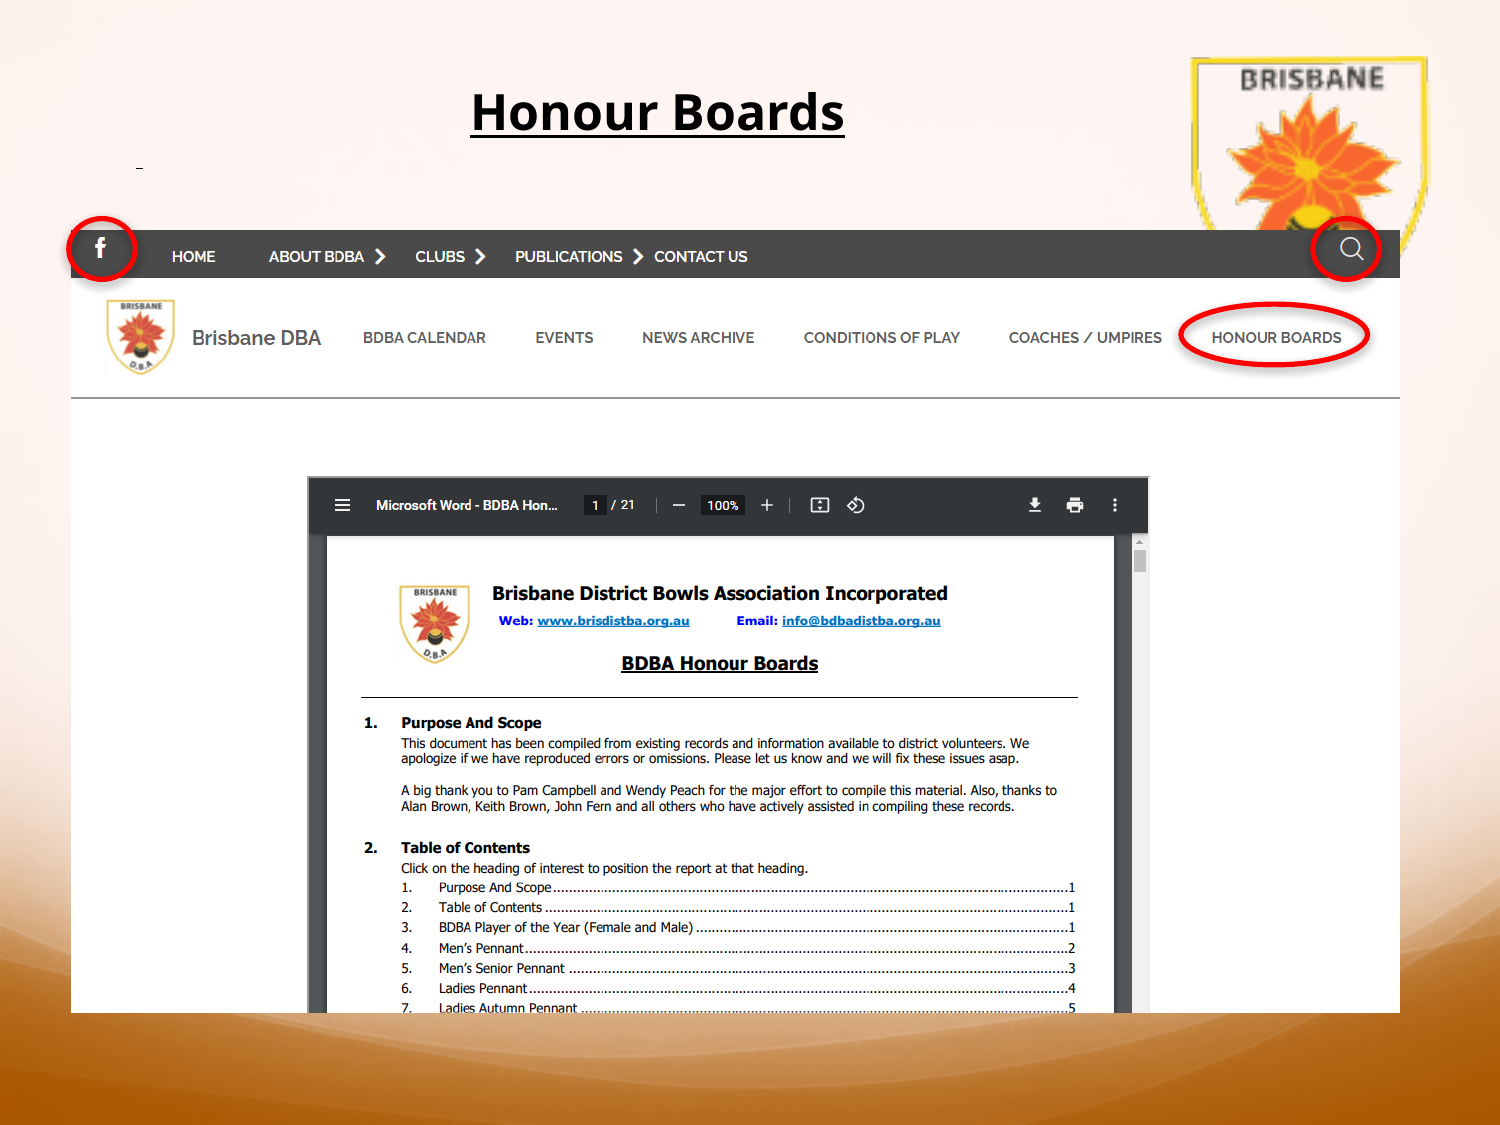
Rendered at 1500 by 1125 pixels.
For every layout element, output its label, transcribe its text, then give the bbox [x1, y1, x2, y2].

text_box [1321, 217, 1371, 227]
picture [70, 56, 1431, 1014]
text_box [77, 217, 127, 227]
text_box Honour Boards [121, 73, 1195, 178]
